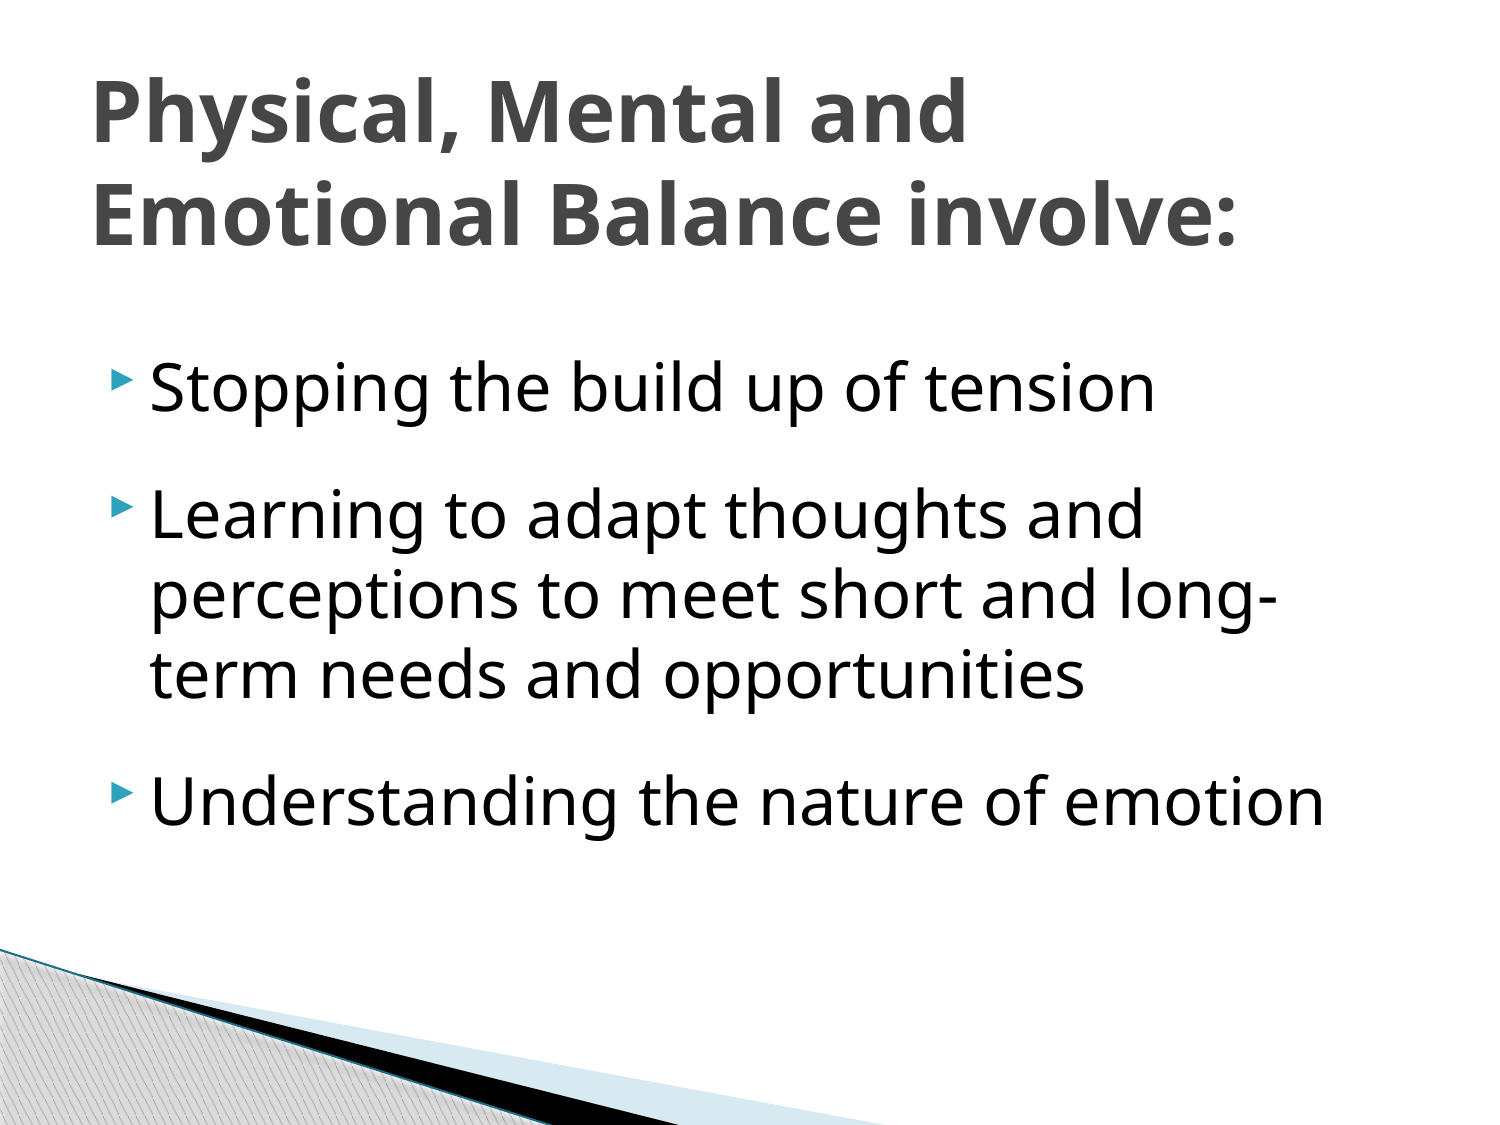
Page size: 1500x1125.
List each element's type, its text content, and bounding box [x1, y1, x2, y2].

list Stopping the build up of tension Learning to adapt thoughts and perceptions to meet short and long-term needs and opportunities Understanding the nature of emotion [75, 337, 1425, 950]
title Physical, Mental and Emotional Balance involve: [75, 45, 1425, 275]
